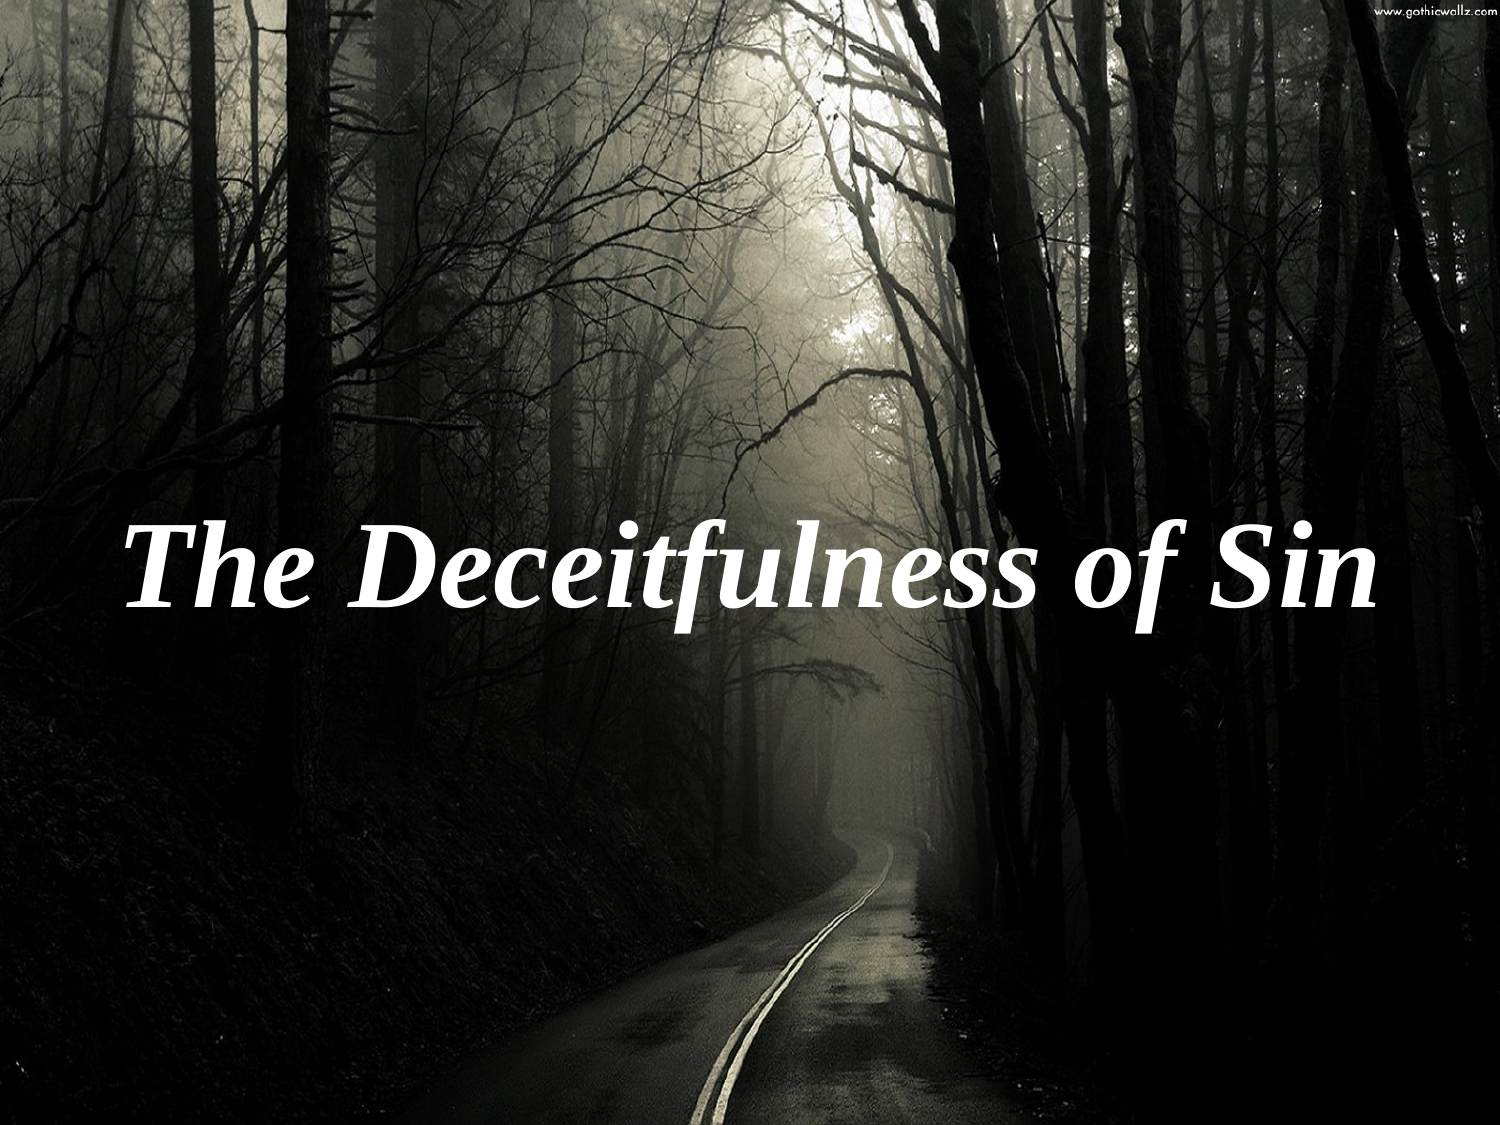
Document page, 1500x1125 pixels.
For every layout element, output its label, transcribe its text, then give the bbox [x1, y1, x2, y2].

subtitle The Deceitfulness of Sin [0, 474, 1500, 638]
picture [0, 638, 1500, 1125]
picture [0, 0, 1500, 474]
